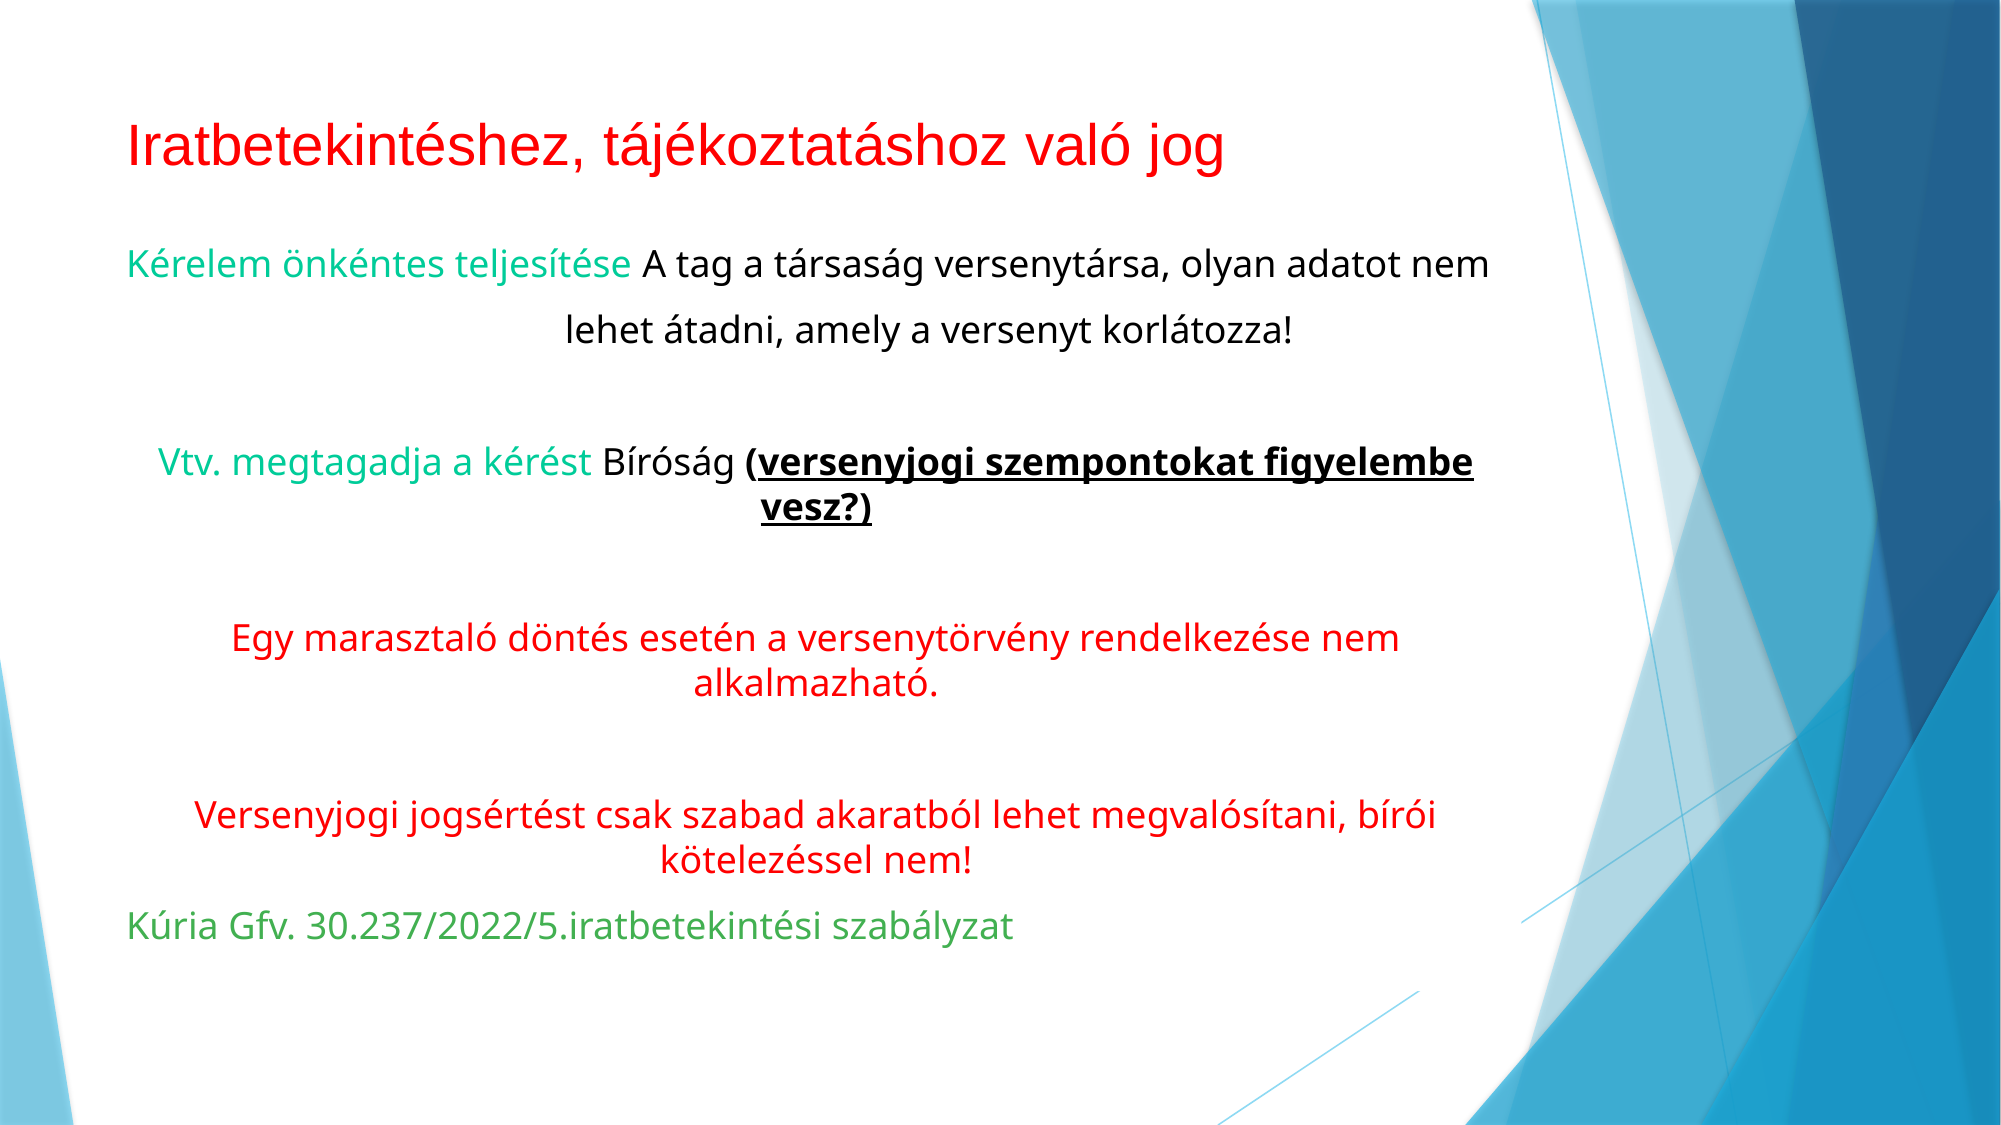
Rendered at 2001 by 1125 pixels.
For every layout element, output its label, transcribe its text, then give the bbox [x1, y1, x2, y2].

title Iratbetekintéshez, tájékoztatáshoz való jog [111, 99, 1522, 232]
list Kérelem önkéntes teljesítése A tag a társaság versenytársa, olyan adatot nem lehet átadni, amely a versenyt korlátozza! Vtv. megtagadja a kérést Bíróság (versenyjogi szempontokat figyelembe vesz?) Egy marasztaló döntés esetén a versenytörvény rendelkezése nem alkalmazható. Versenyjogi jogsértést csak szabad akaratból lehet megvalósítani, bírói kötelezéssel nem! Kúria Gfv. 30.237/2022/5.iratbetekintési szabályzat [111, 232, 1522, 992]
